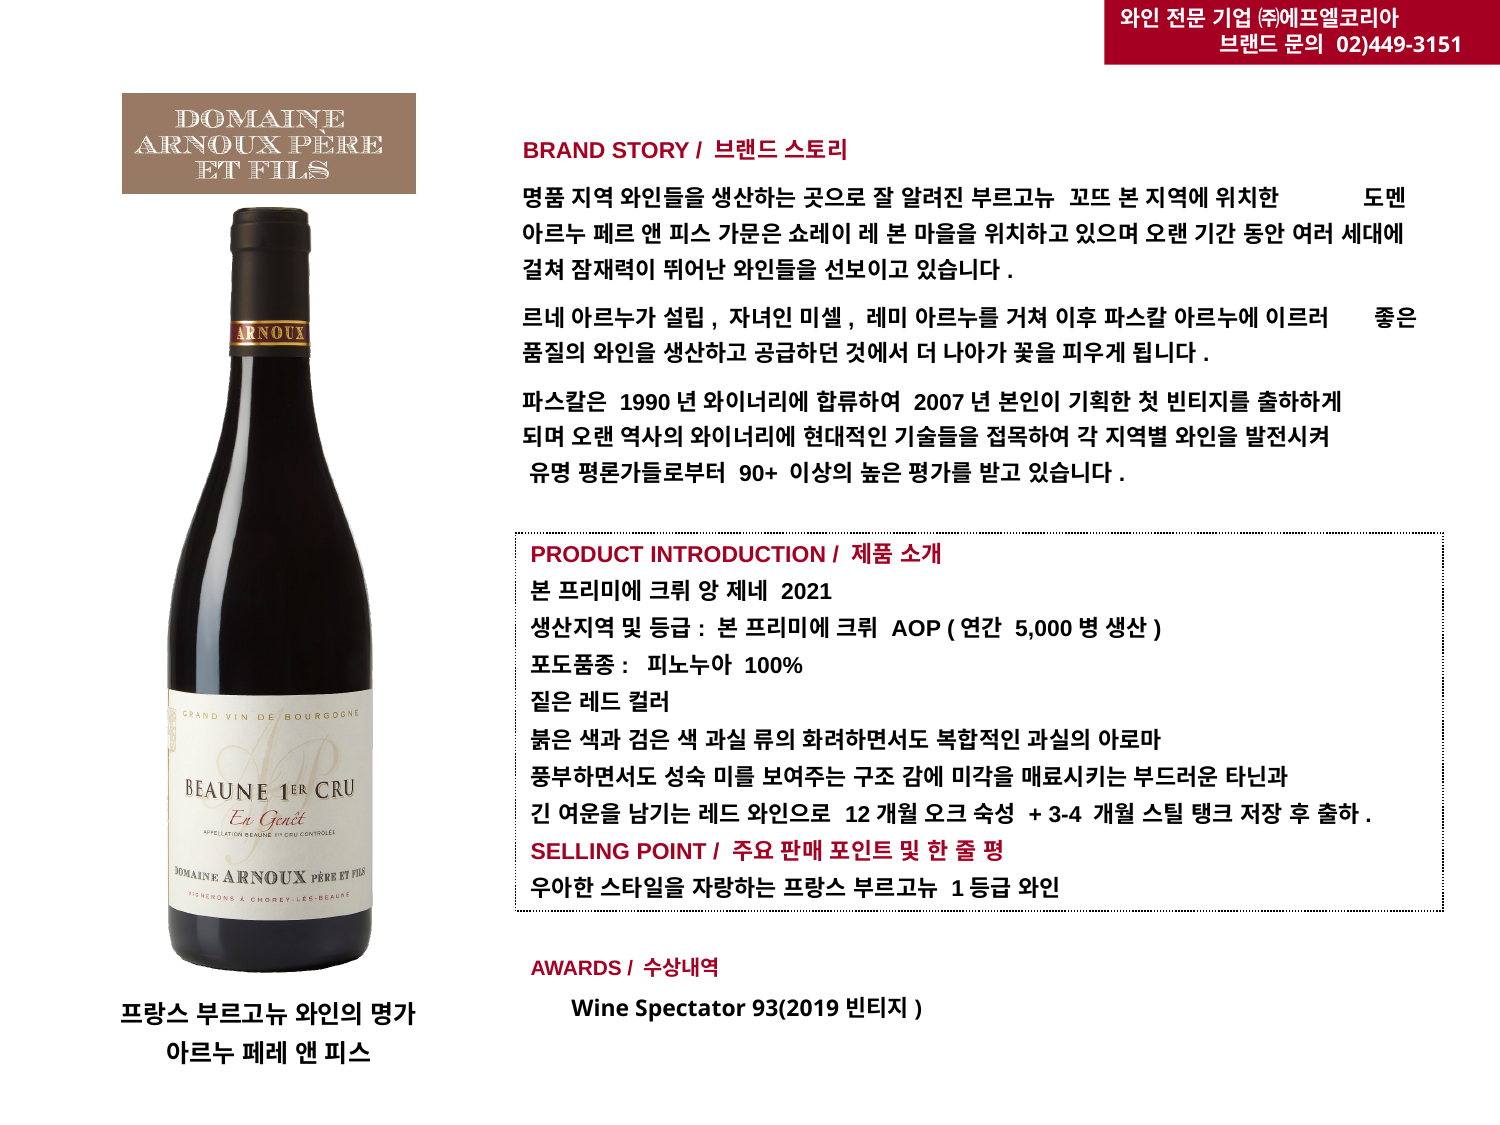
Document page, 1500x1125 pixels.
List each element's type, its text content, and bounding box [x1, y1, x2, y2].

picture [118, 89, 419, 991]
text_box AWARDS / 수상내역 Wine Spectator 93(2019빈티지) [515, 934, 1443, 1082]
text_box 프랑스 부르고뉴 와인의 명가 아르누 페레 앤 피스 [50, 987, 488, 1082]
text_box PRODUCT INTRODUCTION / 제품 소개 본 프리미에 크뤼 앙 제네 2021 생산지역 및 등급: 본 프리미에 크뤼 AOP (연간 5,000병 생산) 포도품종: 피노누아 100% 짙은 레드 컬러 붉은 색과 검은 색 과실 류의 화려하면서도 복합적인 과실의 아로마 풍부하면서도 성숙 미를 보여주는 구조 감에 미각을 매료시키는 부드러운 타닌과 긴 여운을 남기는 레드 와인으로 12개월 오크 숙성 + 3-4 개월 스틸 탱크 저장 후 출하. SELLING POINT / 주요 판매 포인트 및 한 줄 평 우아한 스타일을 자랑하는 프랑스 부르고뉴 1등급 와인 [515, 532, 1443, 912]
text_box BRAND STORY / 브랜드 스토리 명품 지역 와인들을 생산하는 곳으로 잘 알려진 부르고뉴 꼬뜨 본 지역에 위치한 도멘 아르누 페르 앤 피스 가문은 쇼레이 레 본 마을을 위치하고 있으며 오랜 기간 동안 여러 세대에 걸쳐 잠재력이 뛰어난 와인들을 선보이고 있습니다. 르네 아르누가 설립, 자녀인 미셀, 레미 아르누를 거쳐 이후 파스칼 아르누에 이르러 좋은 품질의 와인을 생산하고 공급하던 것에서 더 나아가 꽃을 피우게 됩니다. 파스칼은 1990년 와이너리에 합류하여 2007년 본인이 기획한 첫 빈티지를 출하하게 되며 오랜 역사의 와이너리에 현대적인 기술들을 접목하여 각 지역별 와인을 발전시켜 유명 평론가들로부터 90+ 이상의 높은 평가를 받고 있습니다. [507, 123, 1443, 496]
text_box 와인 전문 기업 ㈜에프엘코리아 브랜드 문의 02)449-3151 [1104, 0, 1500, 65]
